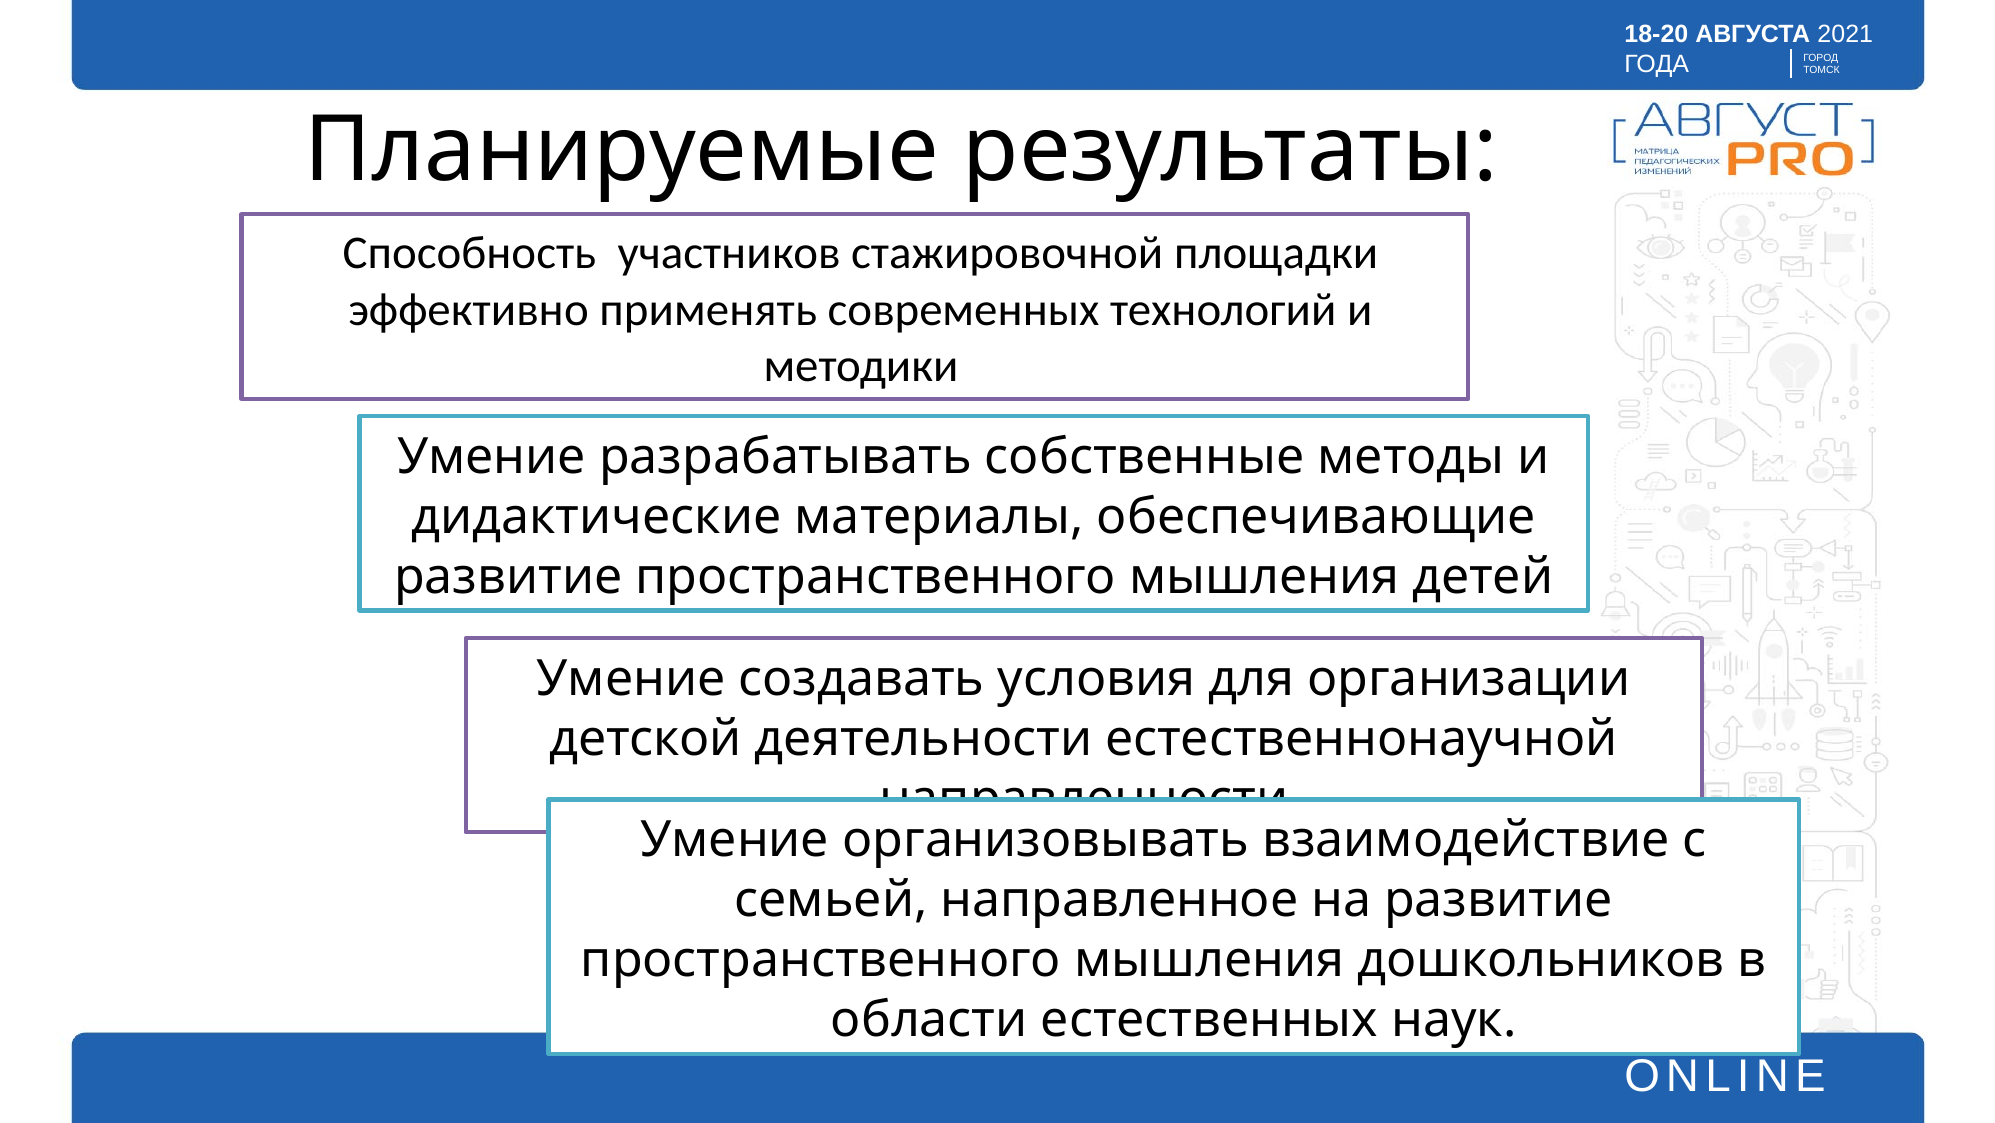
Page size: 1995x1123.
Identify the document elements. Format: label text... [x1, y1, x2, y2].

picture [0, 0, 1995, 1123]
title Планируемые результаты: [288, 88, 1516, 215]
text_box Умение разрабатывать собственные методы и дидактические материалы, обеспечивающие развитие пространственного мышления детей [357, 414, 1590, 613]
text_box Умение организовывать взаимодействие с семьей, направленное на развитие пространственного мышления дошкольников в области естественных наук. [546, 797, 1801, 1056]
text_box Умение создавать условия для организации детской деятельности естественнонаучной направленности [464, 636, 1704, 834]
list Способность участников стажировочной площадки эффективно применять современных технологий и методики [239, 212, 1470, 401]
